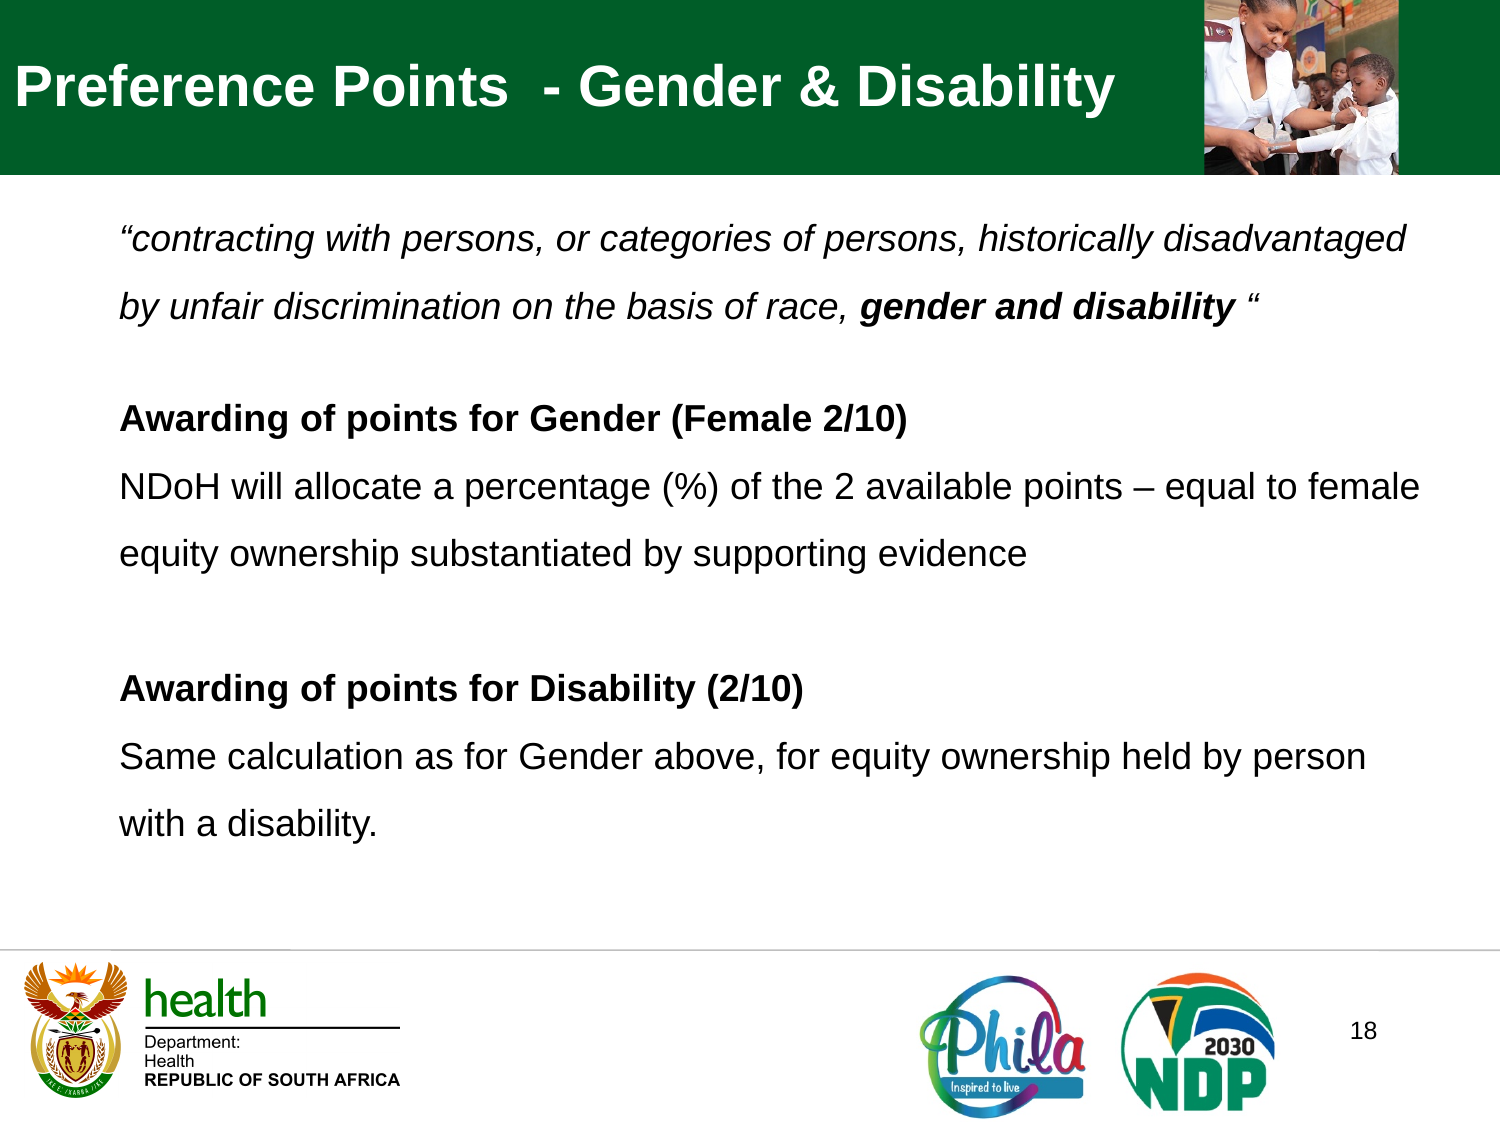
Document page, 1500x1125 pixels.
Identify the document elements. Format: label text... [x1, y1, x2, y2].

text_box “contracting with persons, or categories of persons, historically disadvantaged by unfair discrimination on the basis of race, gender and disability “ Awarding of points for Gender (Female 2/10) NDoH will allocate a percentage (%) of the 2 available points – equal to female equity ownership substantiated by supporting evidence Awarding of points for Disability (2/10) Same calculation as for Gender above, for equity ownership held by person with a disability. [29, 184, 1453, 979]
picture [1204, 0, 1399, 175]
picture [916, 979, 1092, 1006]
title 18 [620, 1006, 1400, 1125]
picture [1115, 979, 1290, 1006]
text_box Preference Points - Gender & Disability [0, 29, 1199, 126]
picture [24, 962, 400, 1098]
